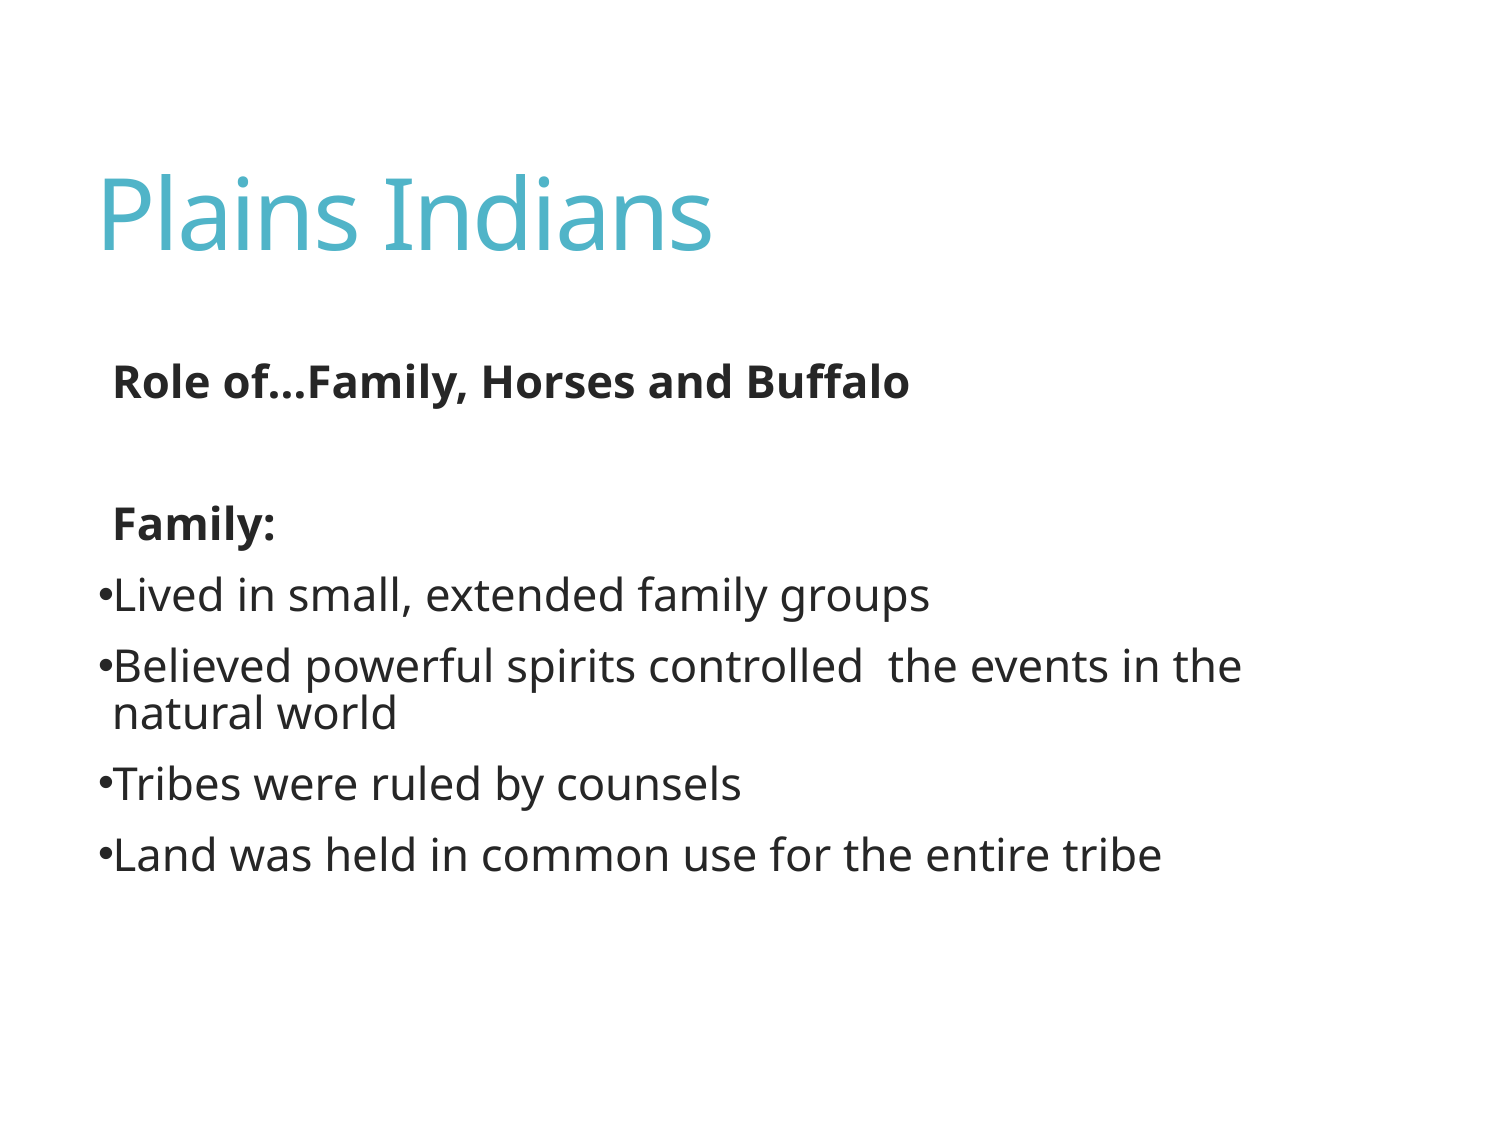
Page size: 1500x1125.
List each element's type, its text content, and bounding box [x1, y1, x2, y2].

list Role of…Family, Horses and Buffalo Family: Lived in small, extended family groups Believed powerful spirits controlled the events in the natural world Tribes were ruled by counsels Land was held in common use for the entire tribe [83, 275, 1407, 893]
title Plains Indians [80, 81, 1407, 354]
